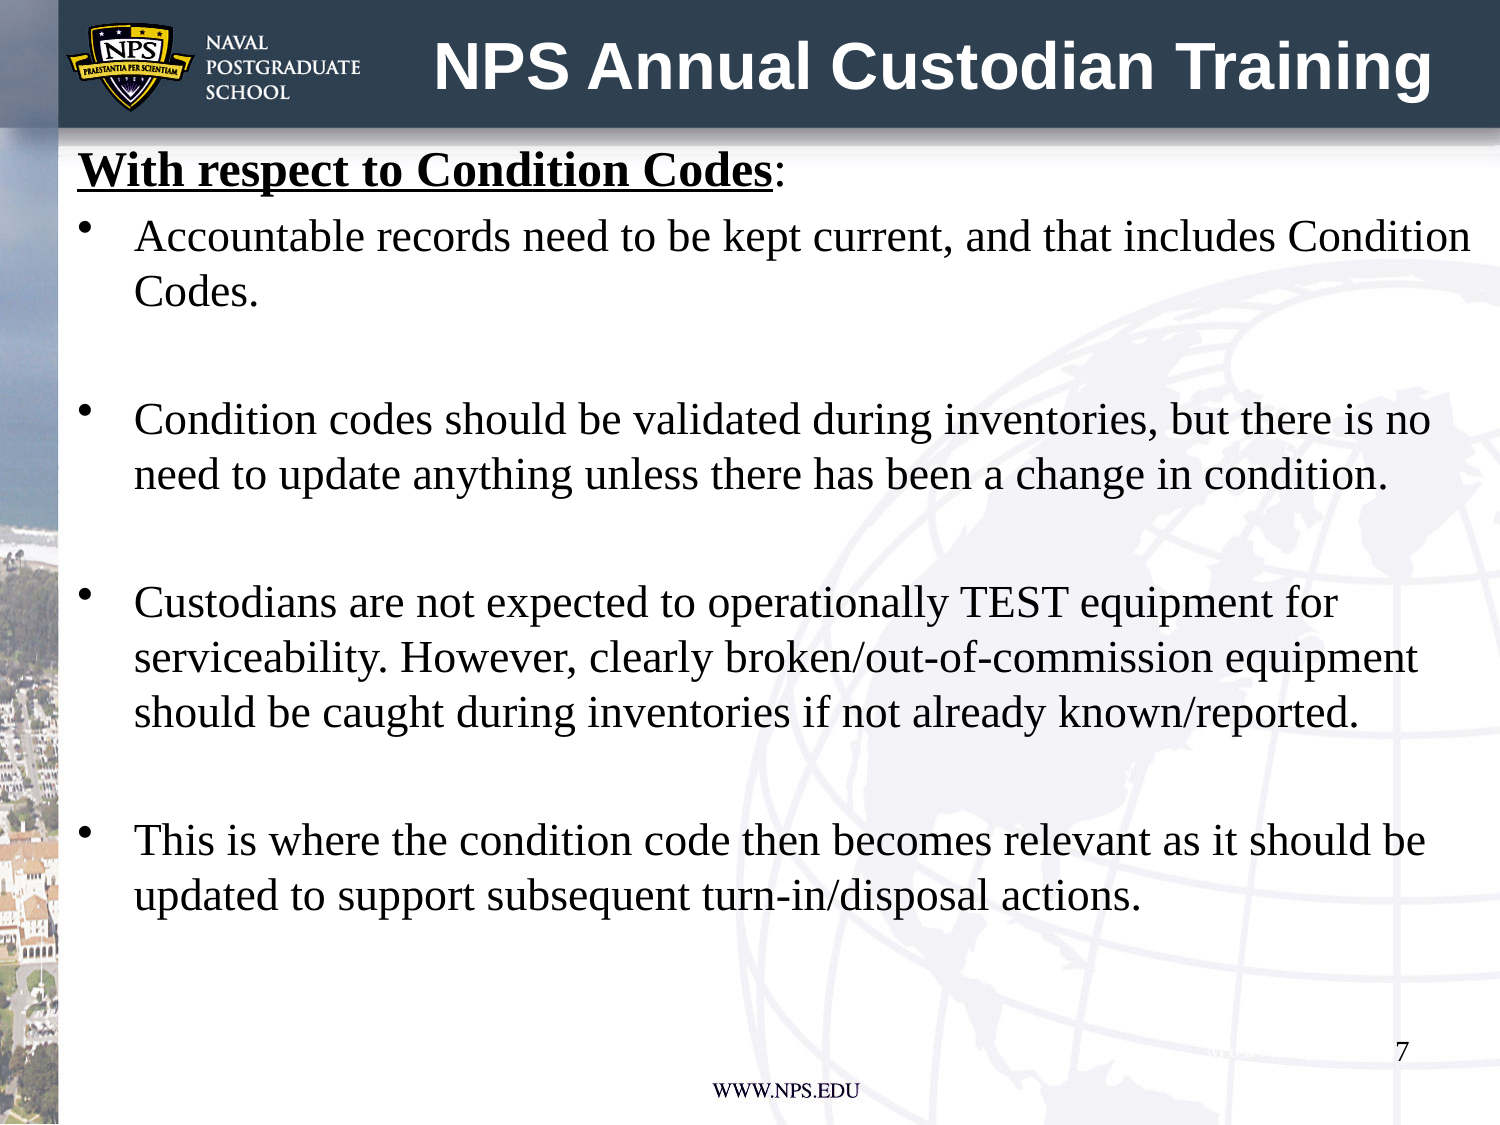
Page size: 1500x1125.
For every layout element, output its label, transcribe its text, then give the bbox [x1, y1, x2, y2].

picture [0, 0, 1500, 1125]
title NPS Annual Custodian Training [262, 0, 1451, 126]
list With respect to Condition Codes: Accountable records need to be kept current, and that includes Condition Codes. Condition codes should be validated during inventories, but there is no need to update anything unless there has been a change in condition. Custodians are not expected to operationally TEST equipment for serviceability. However, clearly broken/out-of-commission equipment should be caught during inventories if not already known/reported. This is where the condition code then becomes relevant as it should be updated to support subsequent turn-in/disposal actions. [62, 128, 1488, 872]
slide_number 7 [1074, 1024, 1426, 1103]
